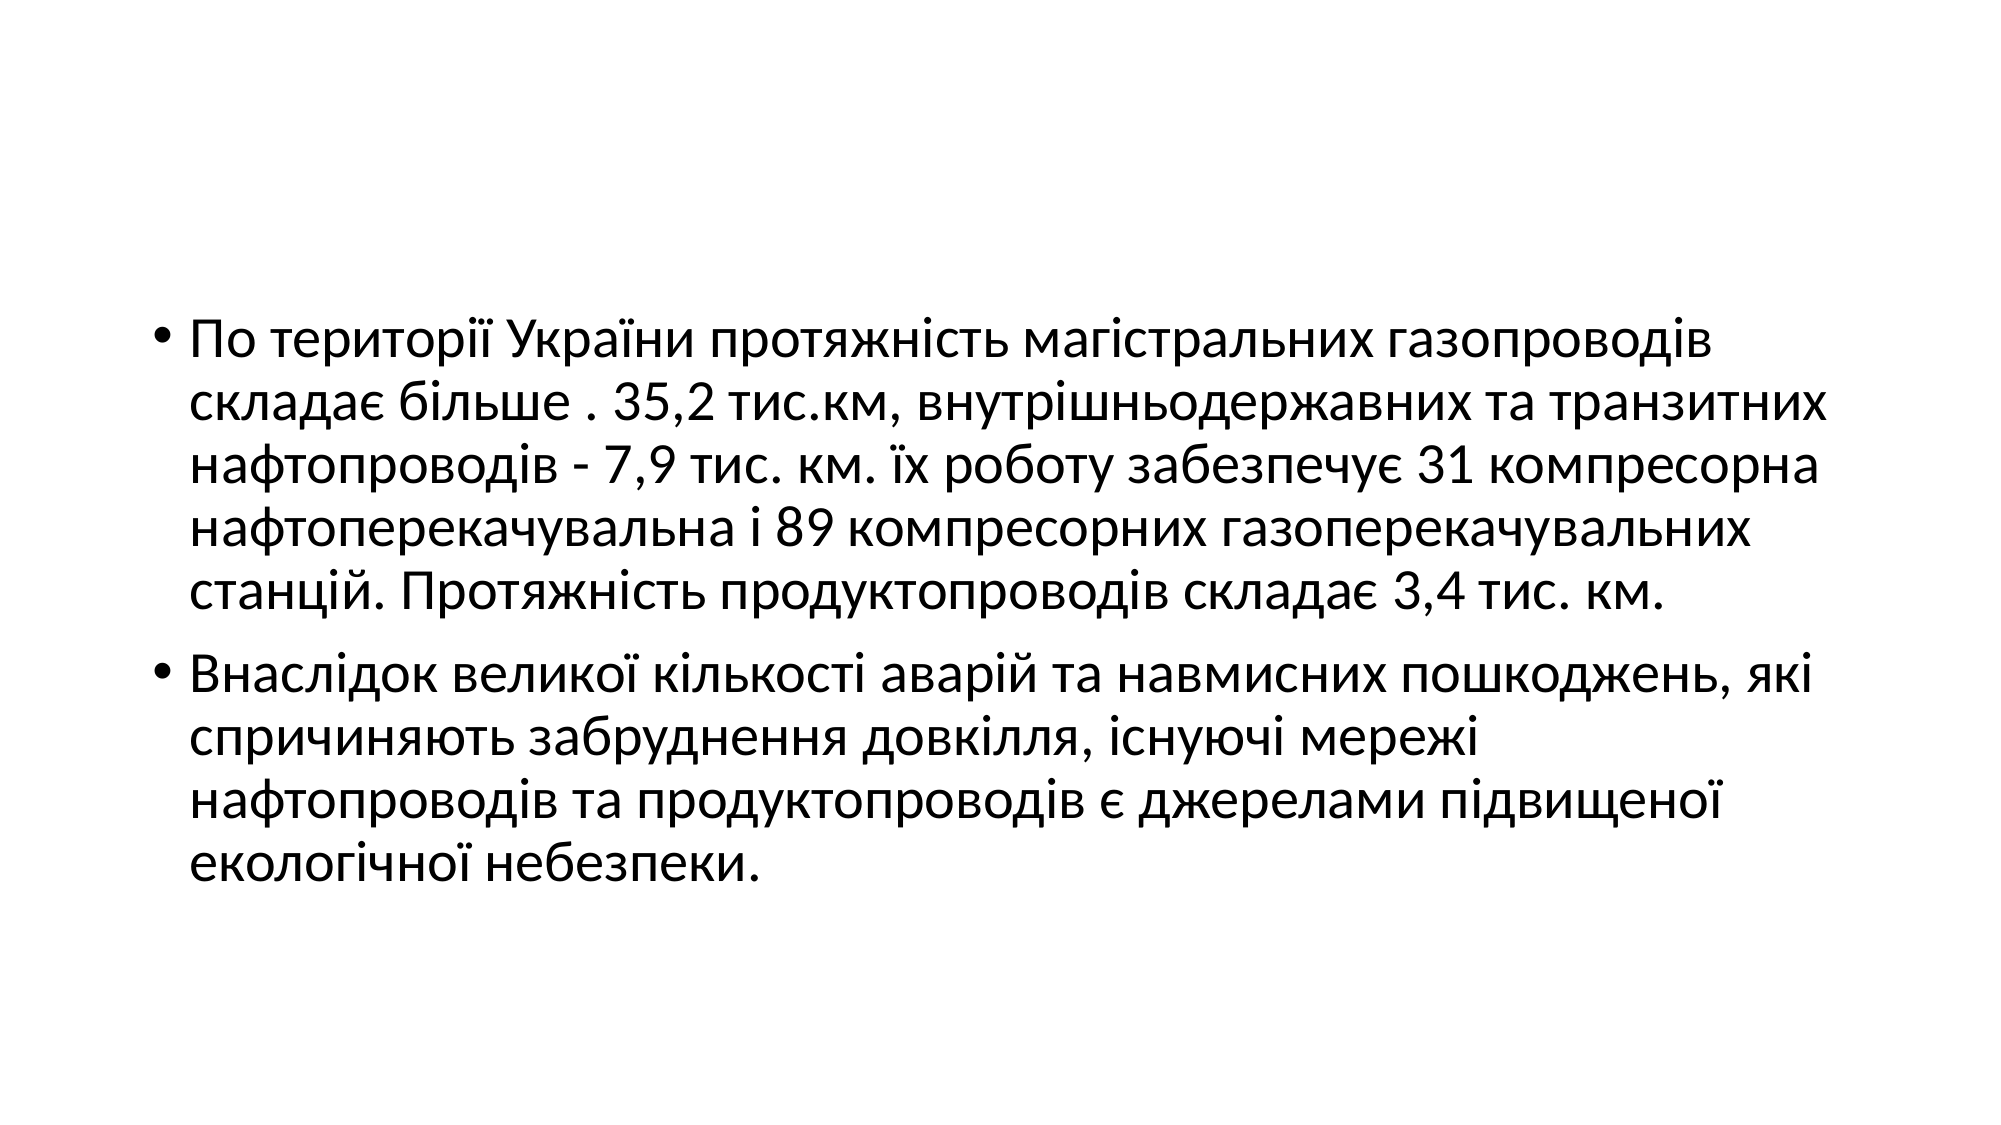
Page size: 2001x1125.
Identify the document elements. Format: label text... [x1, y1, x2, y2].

list По території України протяжність магістральних газопроводів складає більше . 35,2 тис.км, внутрішньодержавних та транзитних нафтопроводів - 7,9 тис. км. їх роботу забезпечує 31 компресорна нафтоперекачувальна і 89 компресорних газоперекачувальних станцій. Протяжність продуктопроводів складає 3,4 тис. км. Внаслідок великої кількості аварій та навмисних пошкоджень, які спричиняють забруднення довкілля, існуючі мережі нафтопроводів та продуктопроводів є джерелами підвищеної екологічної небезпеки. [137, 299, 1863, 1014]
